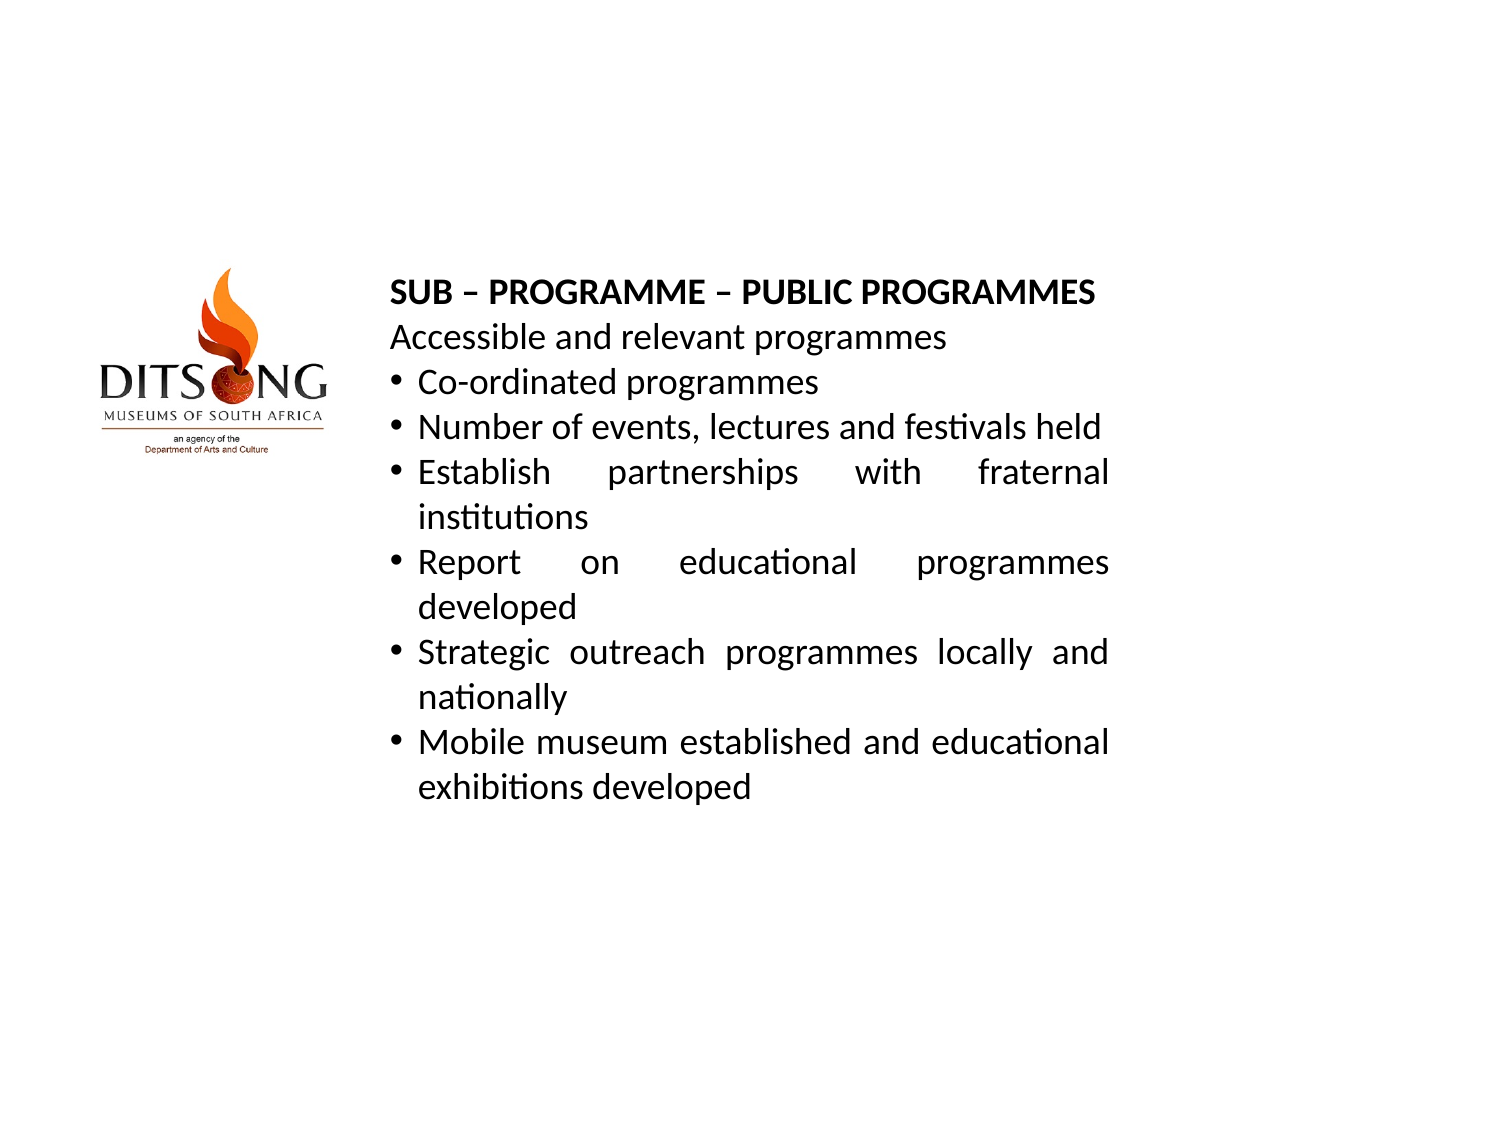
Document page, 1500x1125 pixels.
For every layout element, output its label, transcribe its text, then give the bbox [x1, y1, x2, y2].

picture [88, 259, 340, 468]
text_box SUB – PROGRAMME – PUBLIC PROGRAMMES Accessible and relevant programmes Co-ordinated programmes Number of events, lectures and festivals held Establish partnerships with fraternal institutions Report on educational programmes developed Strategic outreach programmes locally and nationally Mobile museum established and educational exhibitions developed [374, 259, 1125, 860]
